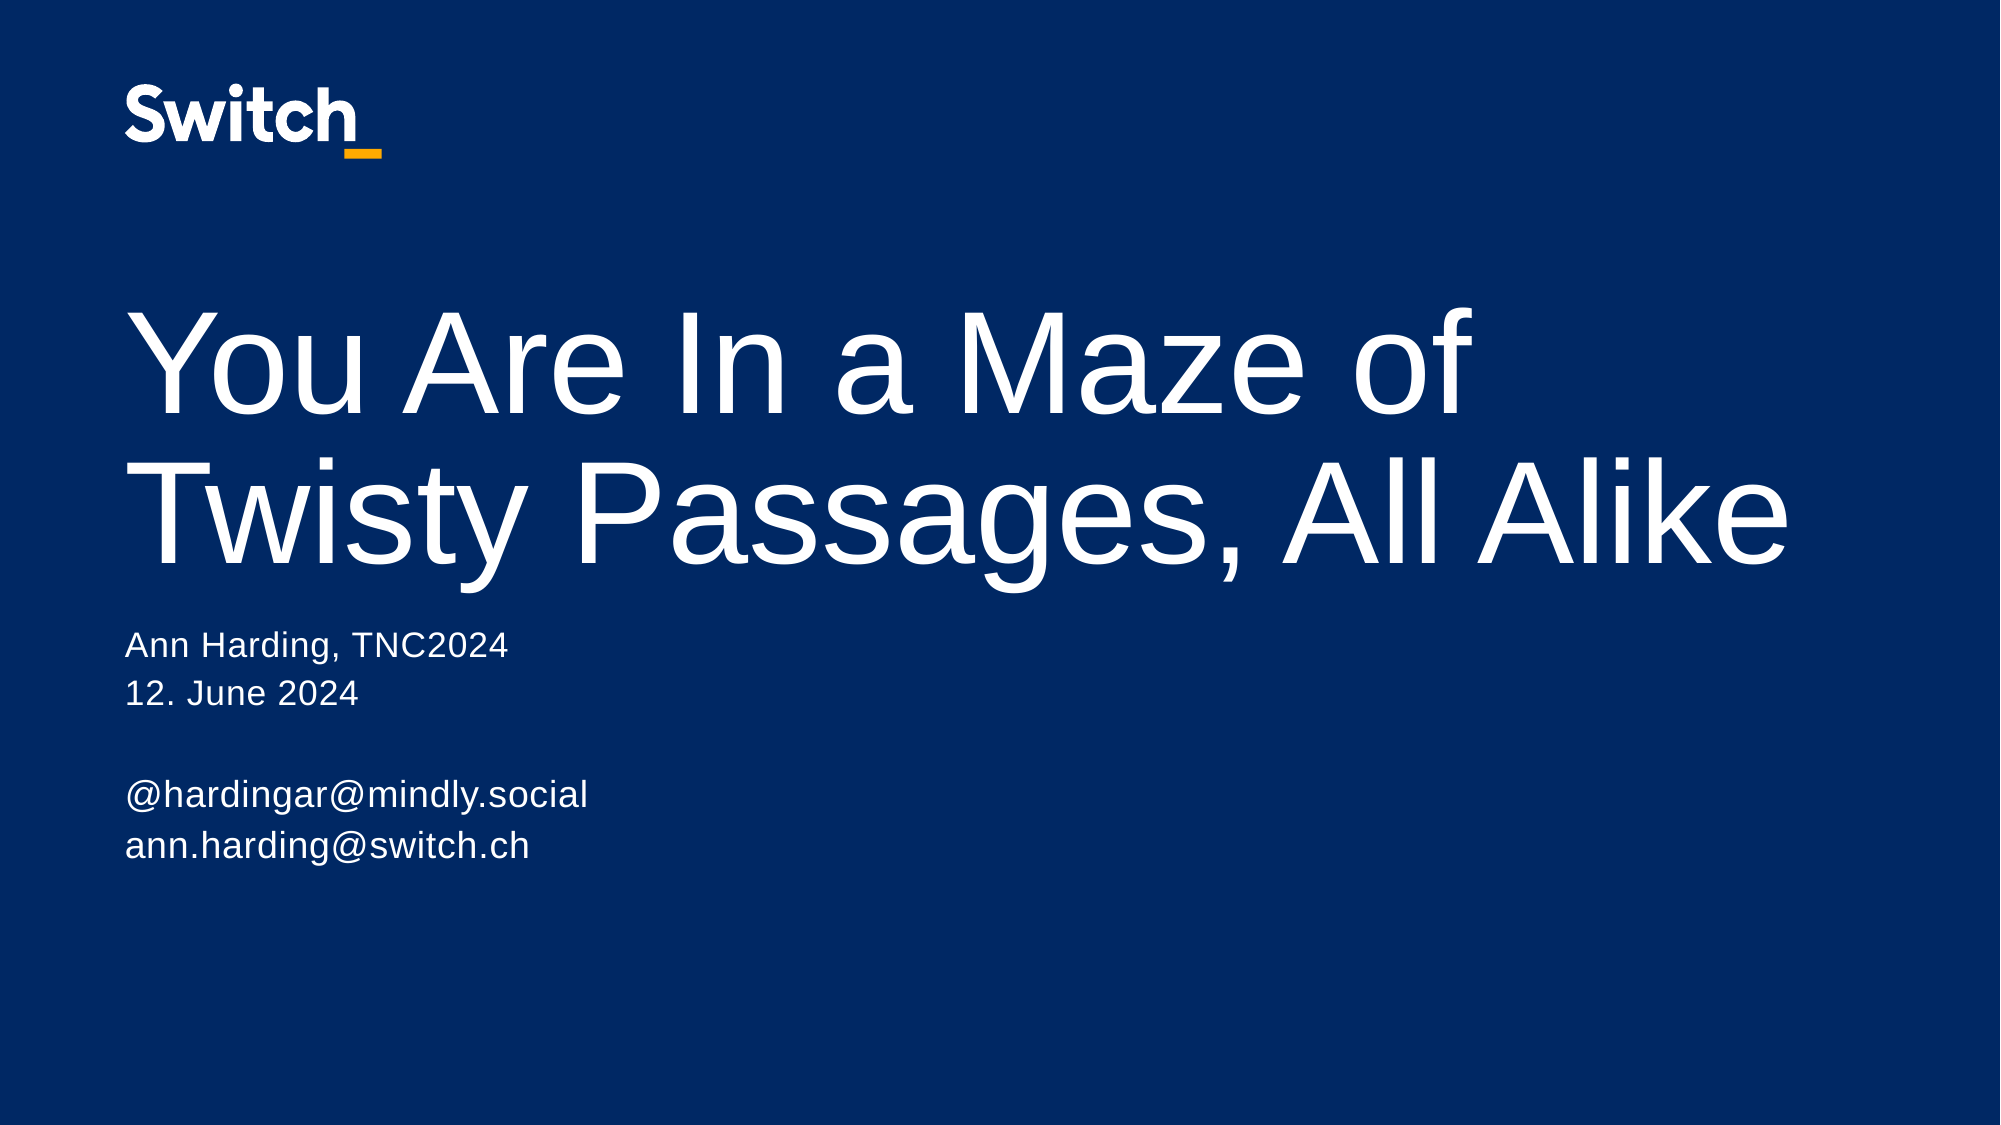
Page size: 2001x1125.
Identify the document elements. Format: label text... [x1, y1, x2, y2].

subtitle Ann Harding, TNC2024 12. June 2024 @hardingar@mindly.social ann.harding@switch.ch [124, 615, 1875, 758]
title You Are In a Maze of Twisty Passages, All Alike [124, 240, 1876, 594]
